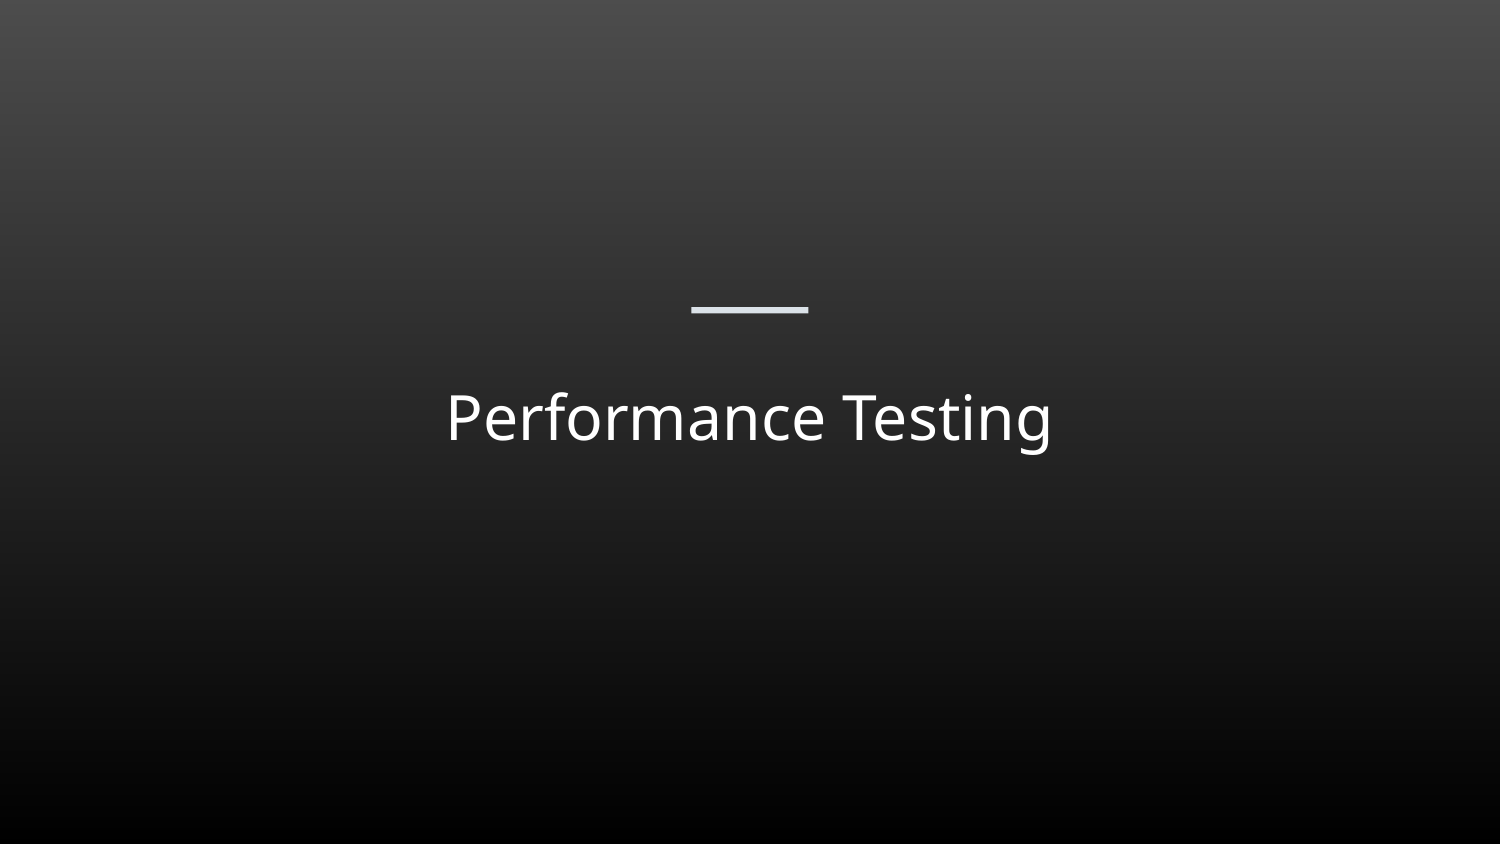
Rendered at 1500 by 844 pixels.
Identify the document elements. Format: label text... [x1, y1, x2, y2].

text_box [691, 307, 809, 314]
text_box Performance Testing [348, 335, 1152, 543]
